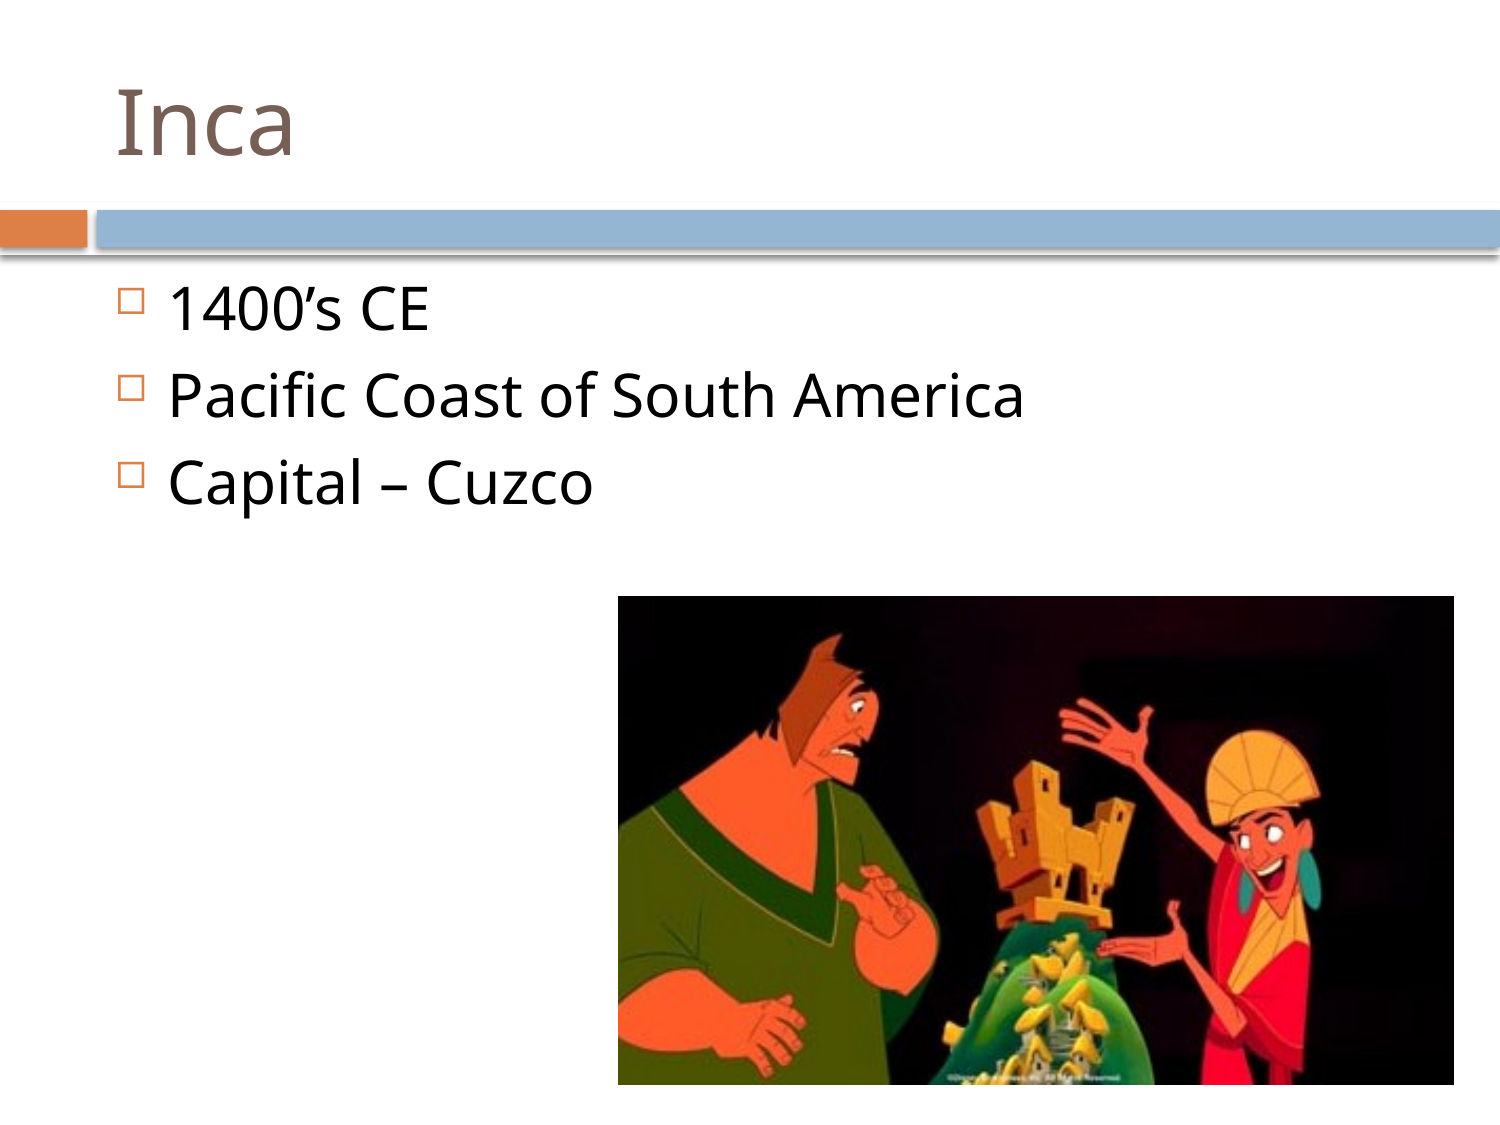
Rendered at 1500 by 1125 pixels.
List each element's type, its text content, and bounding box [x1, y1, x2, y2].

picture [617, 596, 1454, 1085]
title Inca [100, 37, 1438, 200]
list 1400’s CE Pacific Coast of South America Capital – Cuzco [100, 262, 1438, 1000]
